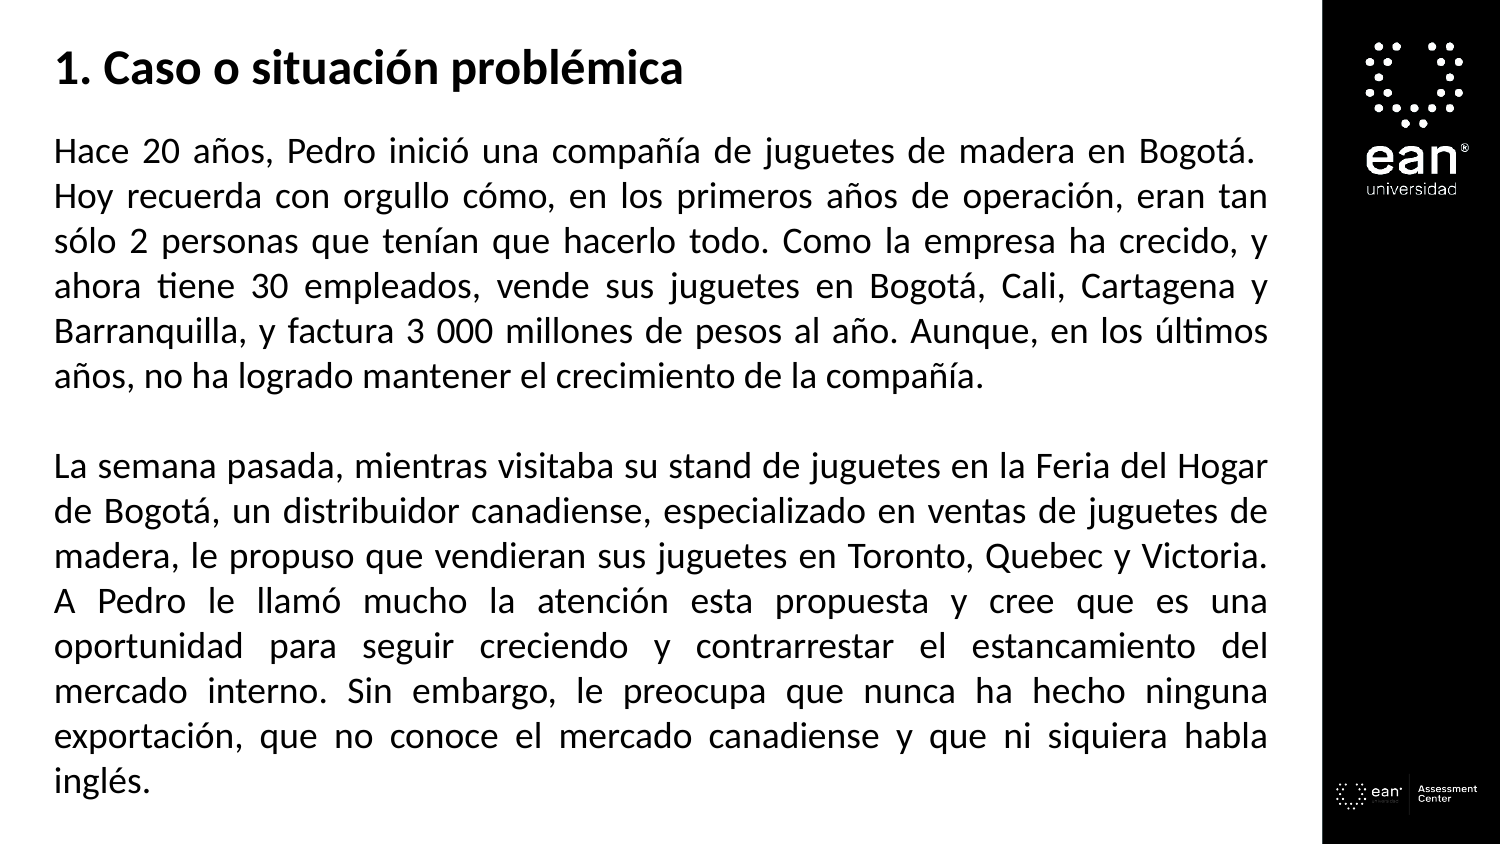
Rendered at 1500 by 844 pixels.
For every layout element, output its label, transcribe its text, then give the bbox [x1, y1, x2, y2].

picture [0, 0, 1500, 844]
text_box 1. Caso o situación problémica [39, 27, 797, 102]
text_box Hace 20 años, Pedro inició una compañía de juguetes de madera en Bogotá. Hoy recuerda con orgullo cómo, en los primeros años de operación, eran tan sólo 2 personas que tenían que hacerlo todo. Como la empresa ha crecido, y ahora tiene 30 empleados, vende sus juguetes en Bogotá, Cali, Cartagena y Barranquilla, y factura 3 000 millones de pesos al año. Aunque, en los últimos años, no ha logrado mantener el crecimiento de la compañía. La semana pasada, mientras visitaba su stand de juguetes en la Feria del Hogar de Bogotá, un distribuidor canadiense, especializado en ventas de juguetes de madera, le propuso que vendieran sus juguetes en Toronto, Quebec y Victoria. A Pedro le llamó mucho la atención esta propuesta y cree que es una oportunidad para seguir creciendo y contrarrestar el estancamiento del mercado interno. Sin embargo, le preocupa que nunca ha hecho ninguna exportación, que no conoce el mercado canadiense y que ni siquiera habla inglés. [39, 118, 1285, 808]
